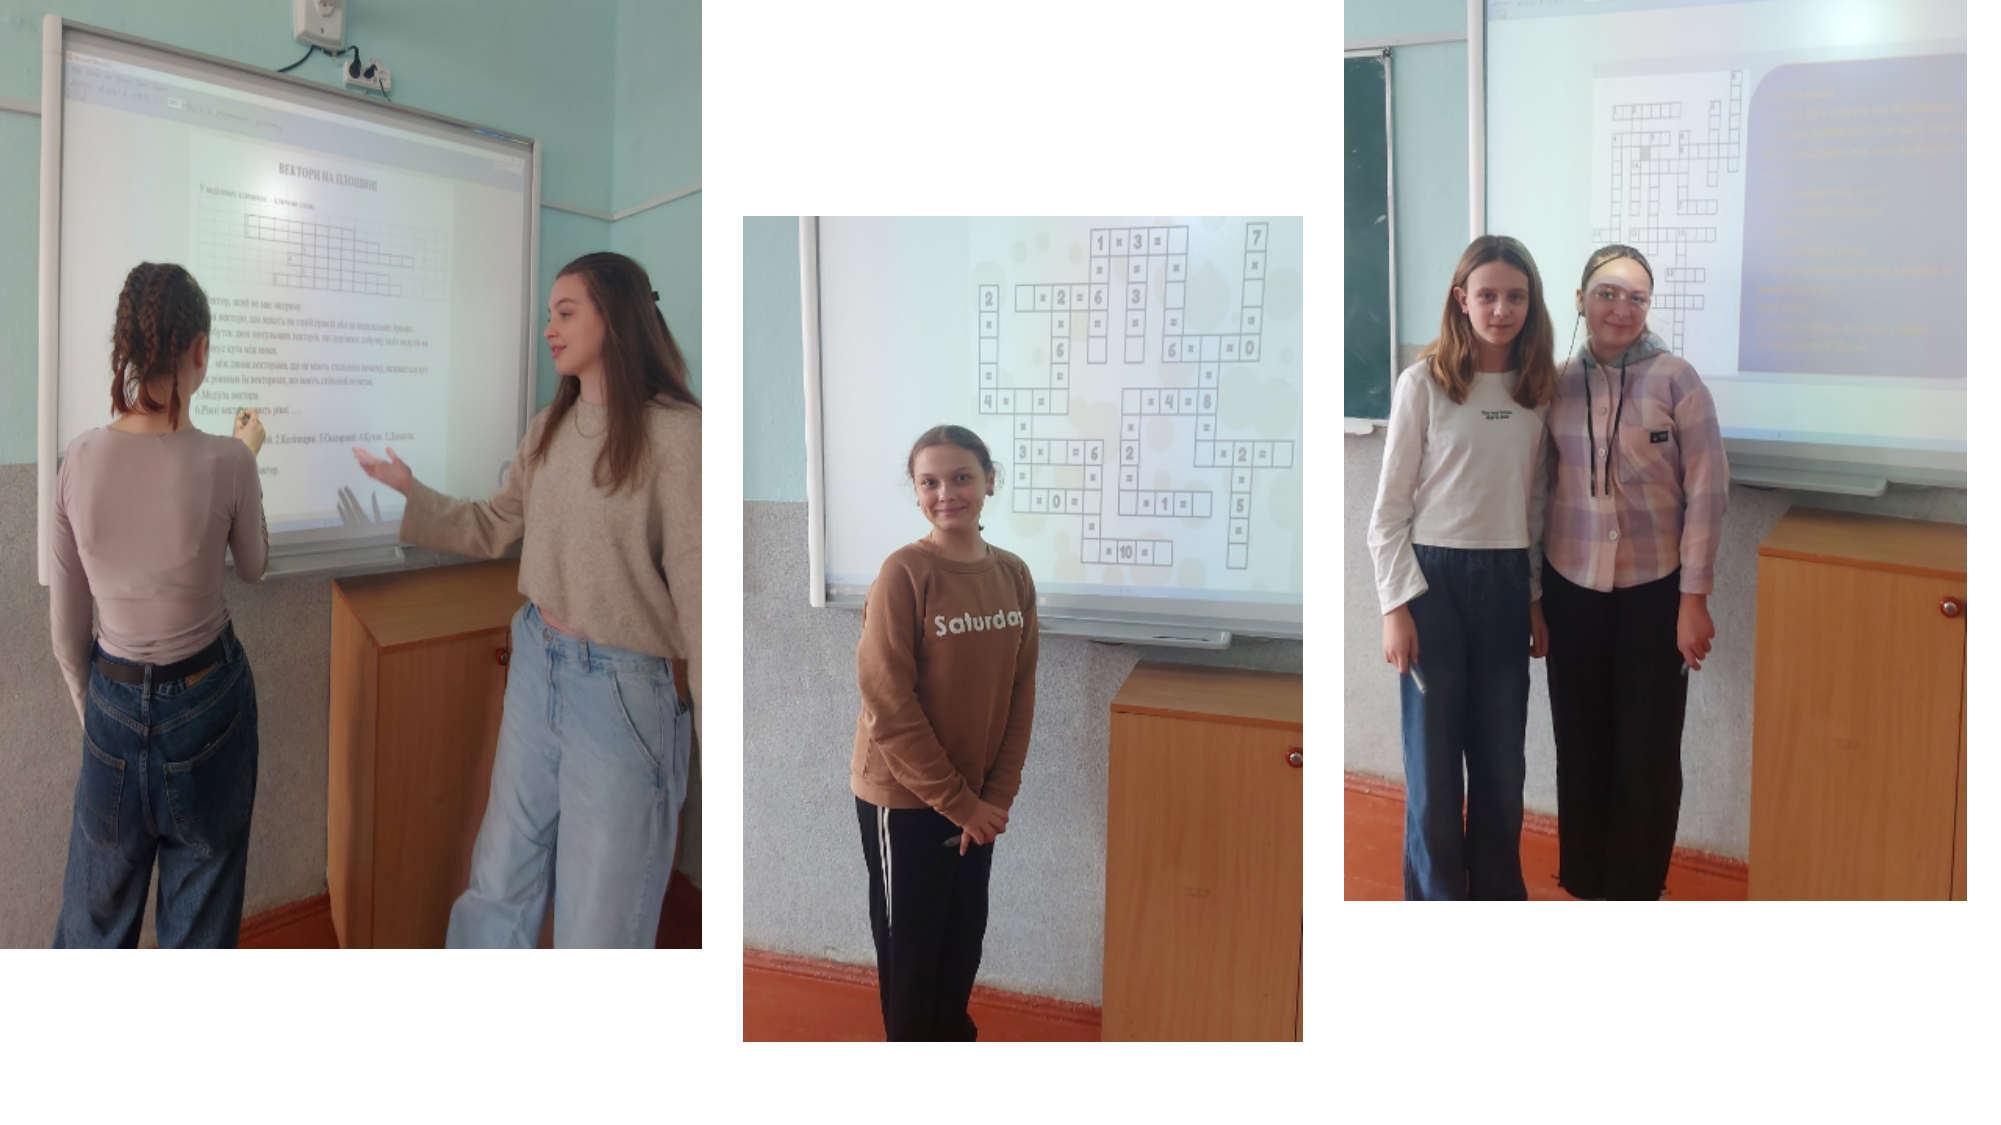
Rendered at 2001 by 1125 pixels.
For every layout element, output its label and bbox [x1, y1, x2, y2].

picture [0, 0, 702, 949]
picture [743, 216, 1303, 1042]
picture [1344, 0, 1967, 901]
